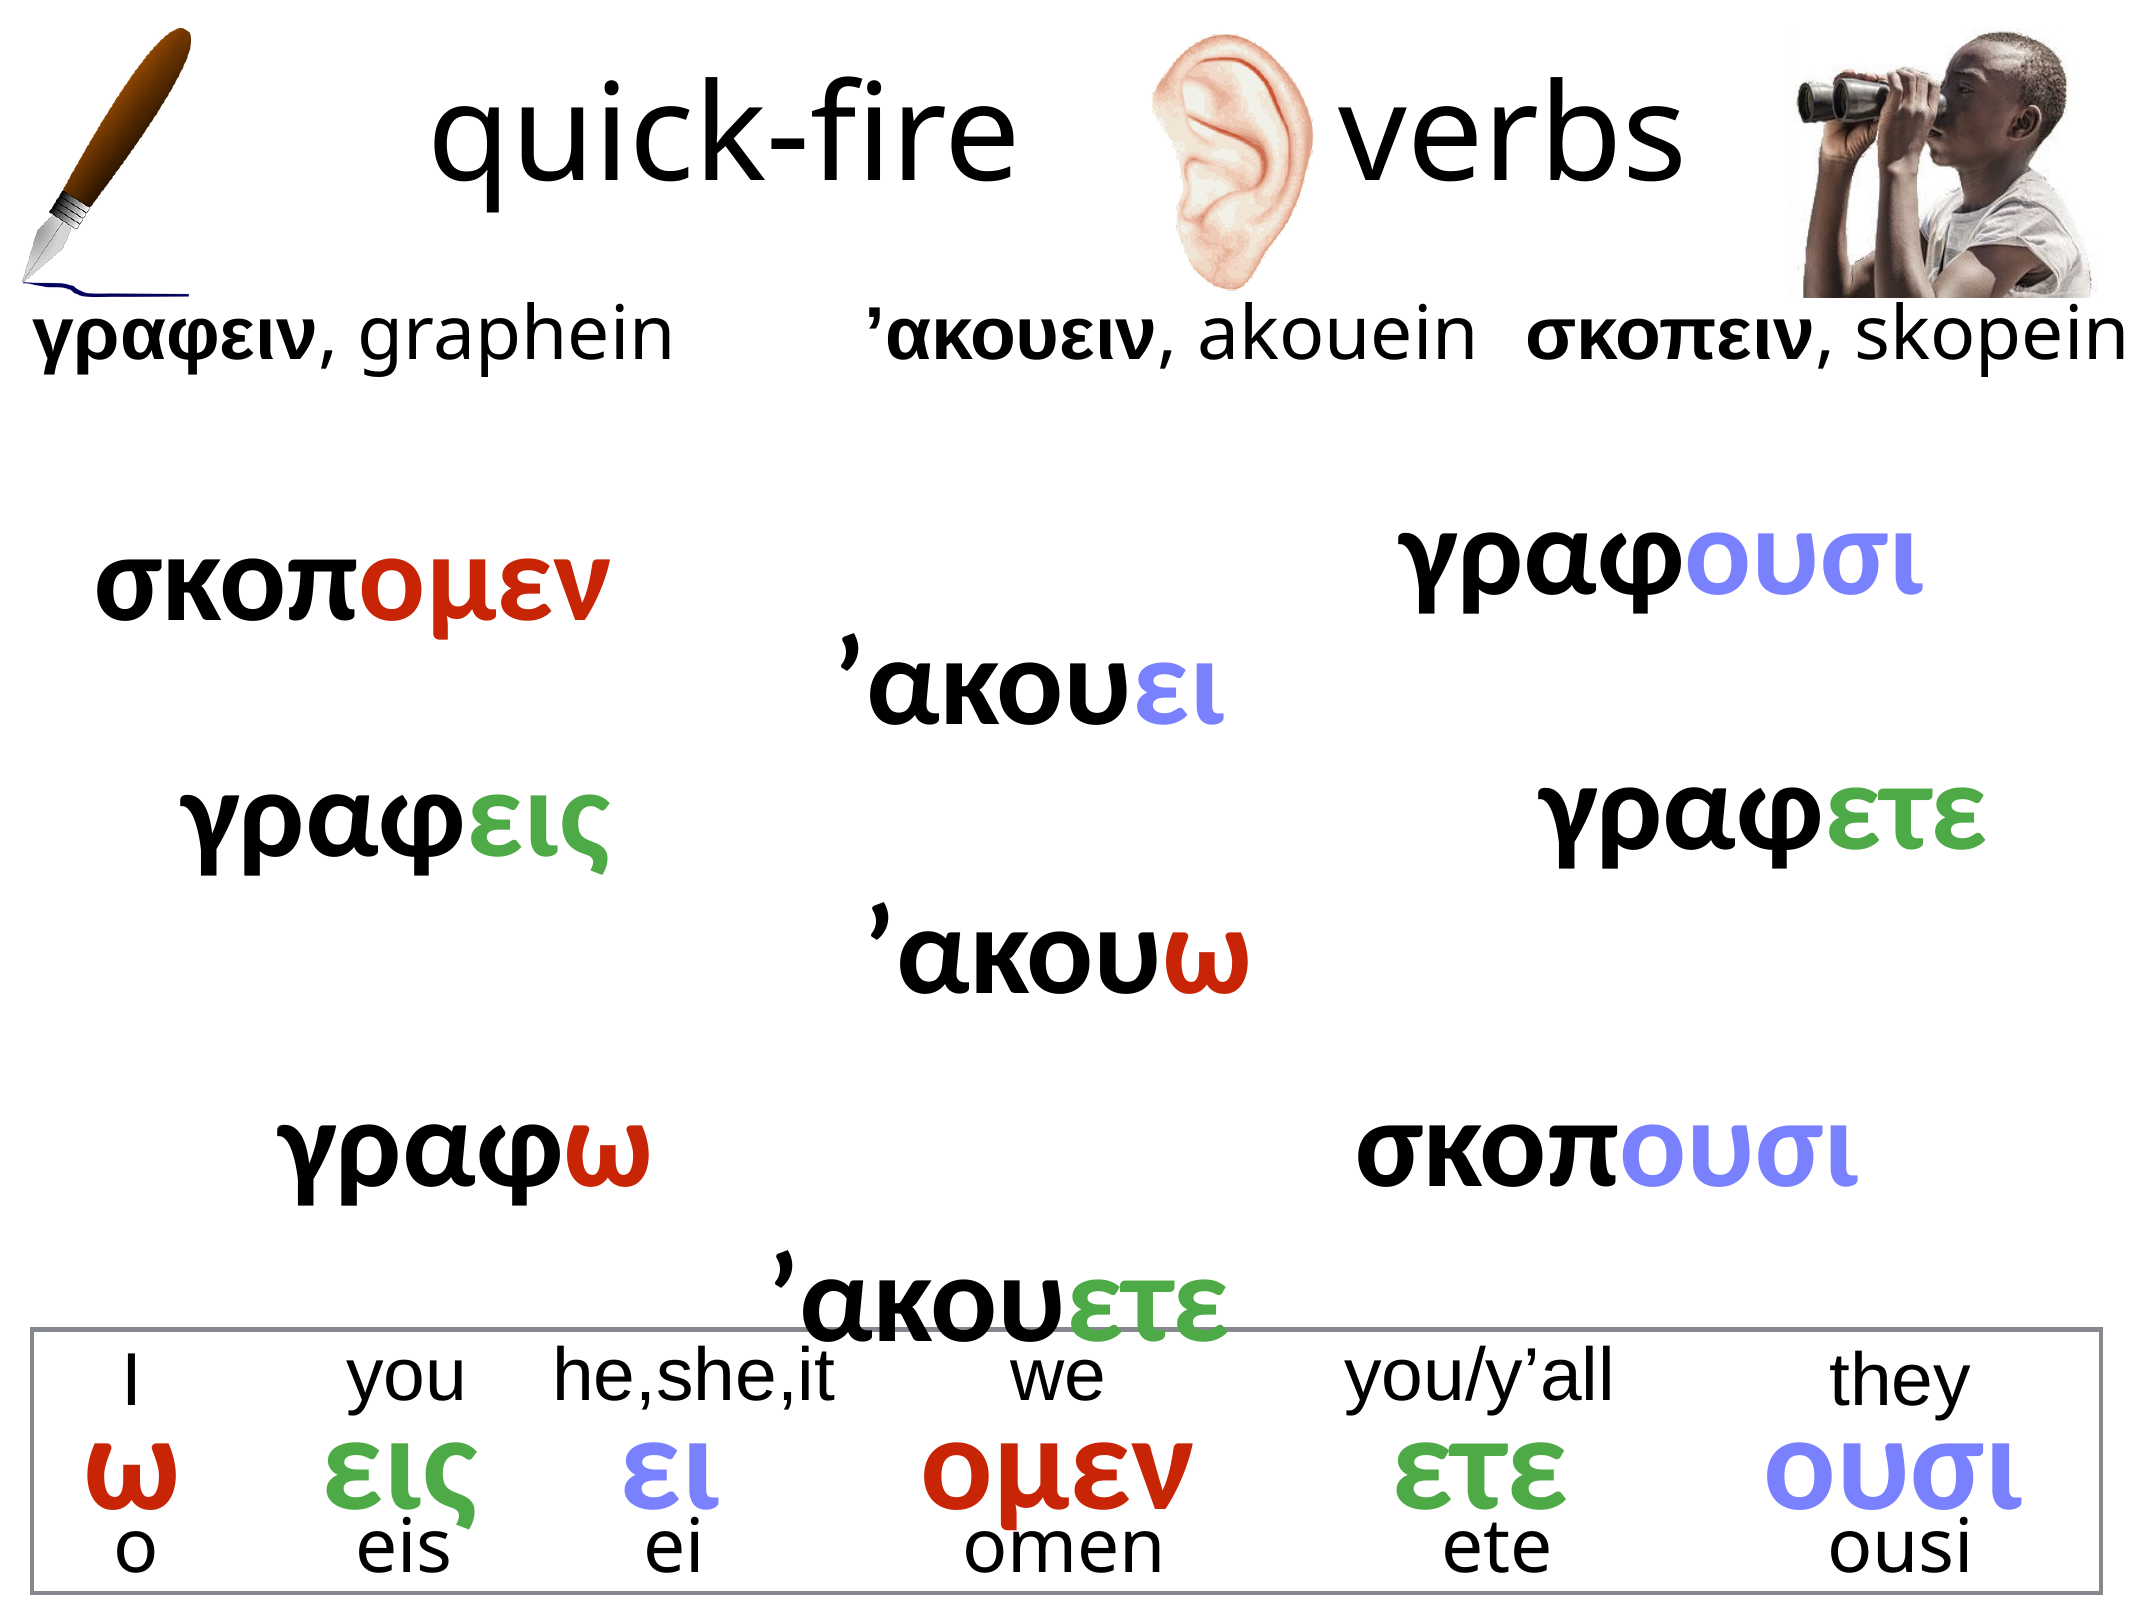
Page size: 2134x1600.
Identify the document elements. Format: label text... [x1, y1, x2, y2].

picture [1788, 26, 2097, 299]
text_box γραφεις [173, 723, 619, 891]
picture [1148, 26, 1321, 299]
text_box ’ακουετε [759, 1208, 1238, 1312]
text_box ’ακουειν, akouein [855, 276, 1488, 383]
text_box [31, 1317, 2102, 1596]
text_box γραφειν, graphein [23, 276, 684, 383]
text_box σκοπουσι [1346, 1053, 1868, 1220]
text_box σκοπομεν [86, 487, 622, 655]
picture [22, 28, 192, 297]
text_box γραφω [270, 1053, 662, 1220]
text_box γραφετε [1530, 716, 1997, 884]
text_box ’ακουει [826, 591, 1234, 758]
text_box ’ακουω [855, 860, 1261, 1027]
title quick-fire verbs [197, 24, 1146, 229]
text_box γραφουσι [1391, 460, 1933, 628]
title quick-fire verbs [1328, 24, 1786, 229]
text_box σκοπειν, skopein [1517, 276, 2134, 383]
